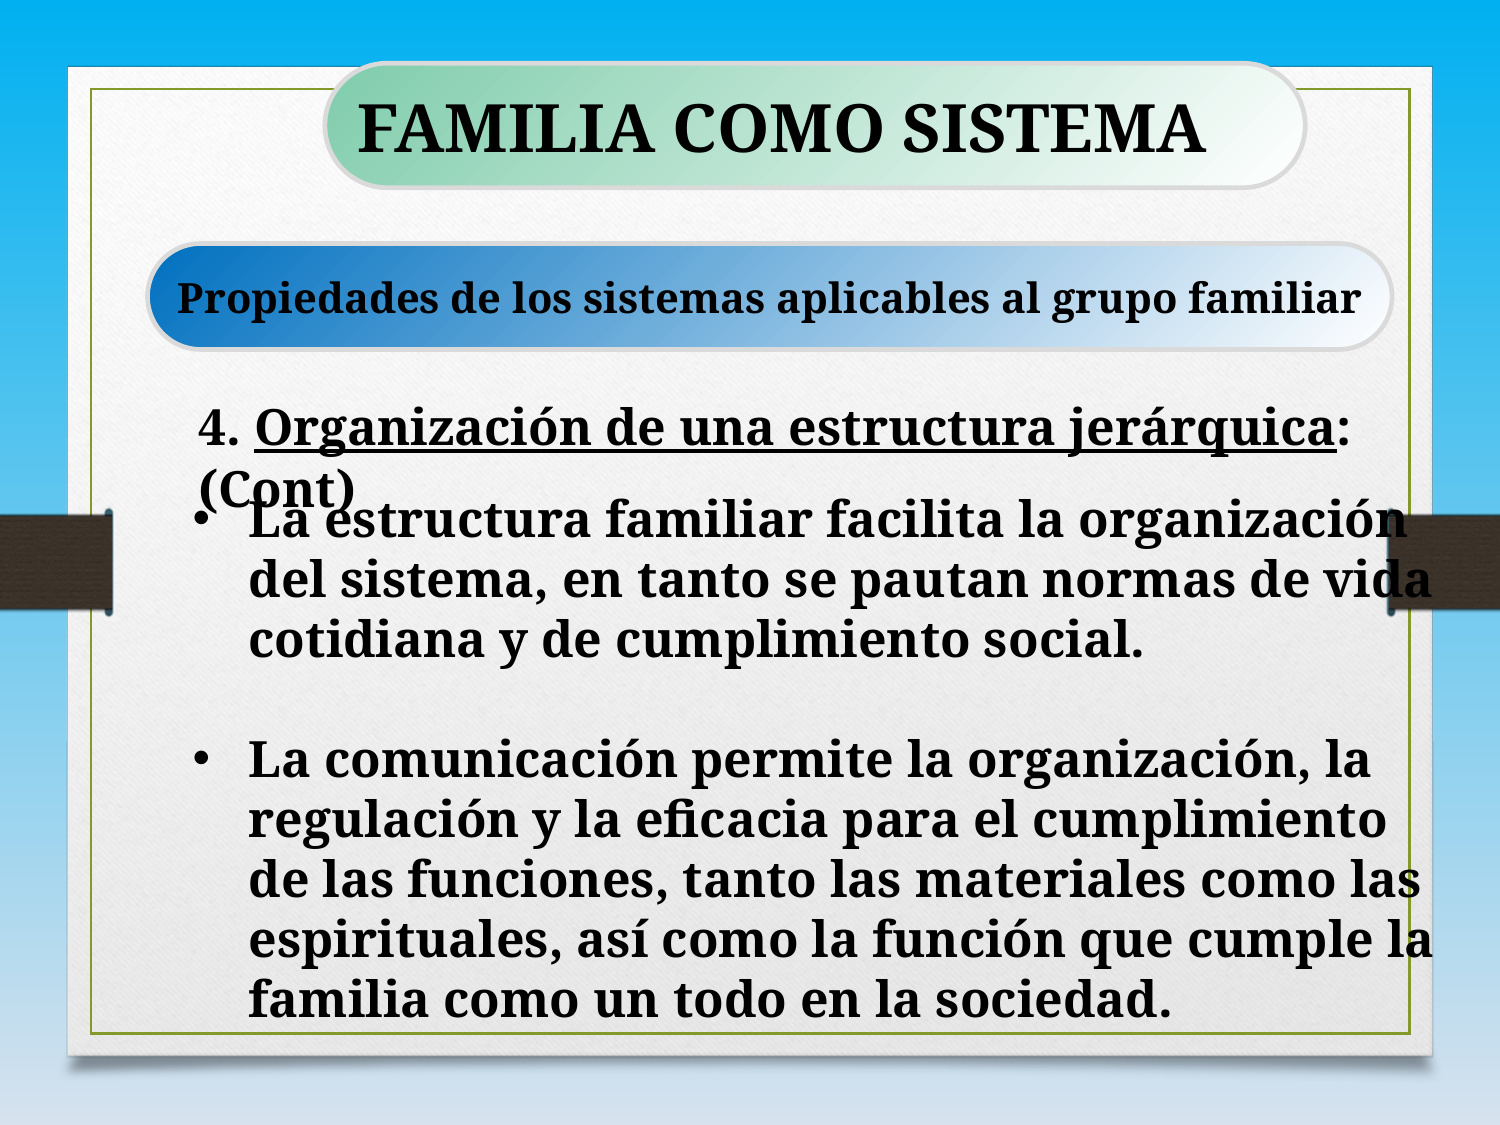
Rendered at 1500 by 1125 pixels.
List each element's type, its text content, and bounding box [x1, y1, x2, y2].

text_box Propiedades de los sistemas aplicables al grupo familiar [147, 243, 1393, 350]
text_box La estructura familiar facilita la organización del sistema, en tanto se pautan normas de vida cotidiana y de cumplimiento social. La comunicación permite la organización, la regulación y la eficacia para el cumplimiento de las funciones, tanto las materiales como las espirituales, así como la función que cumple la familia como un todo en la sociedad. [177, 479, 1452, 1035]
picture [0, 61, 1500, 1125]
text_box FAMILIA COMO SISTEMA [324, 63, 1306, 188]
text_box 4. Organización de una estructura jerárquica: (Cont) [183, 385, 1453, 525]
